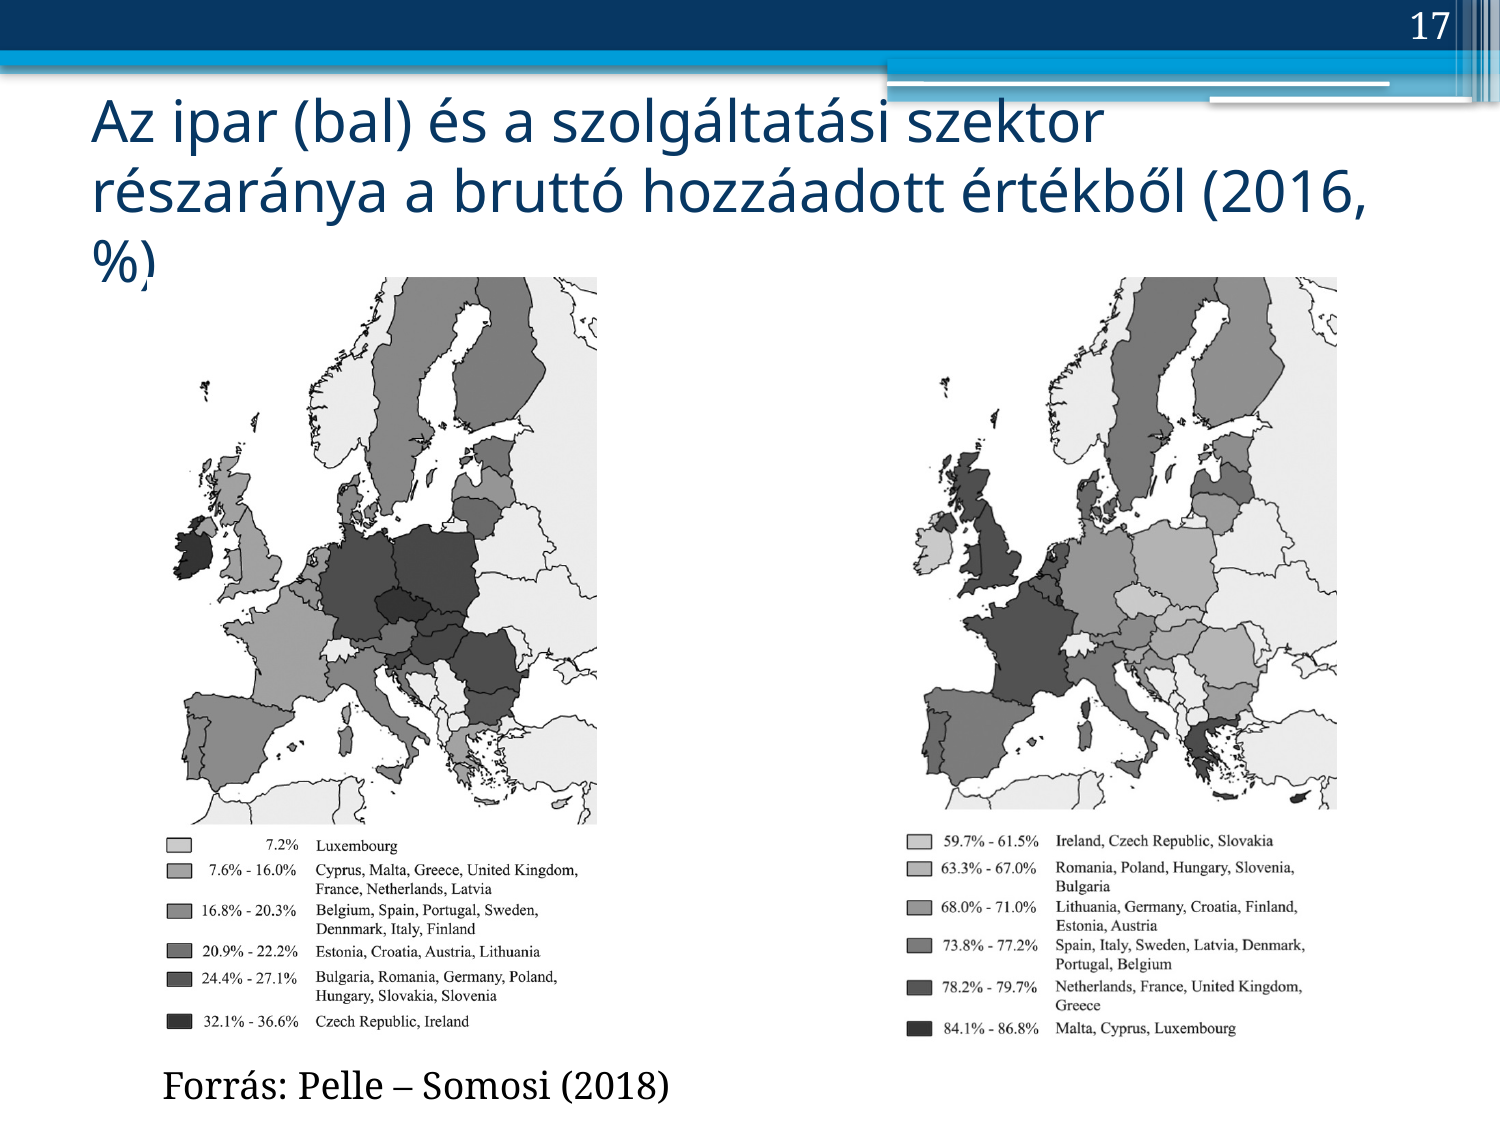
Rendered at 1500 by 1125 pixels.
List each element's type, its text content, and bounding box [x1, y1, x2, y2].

picture [147, 277, 598, 1056]
title Az ipar (bal) és a szolgáltatási szektor részaránya a bruttó hozzáadott értékből (2016, %) [76, 101, 1427, 278]
slide_number 17 [1341, 0, 1466, 61]
picture [886, 277, 1337, 1056]
text_box Forrás: Pelle – Somosi (2018) [147, 1054, 857, 1115]
